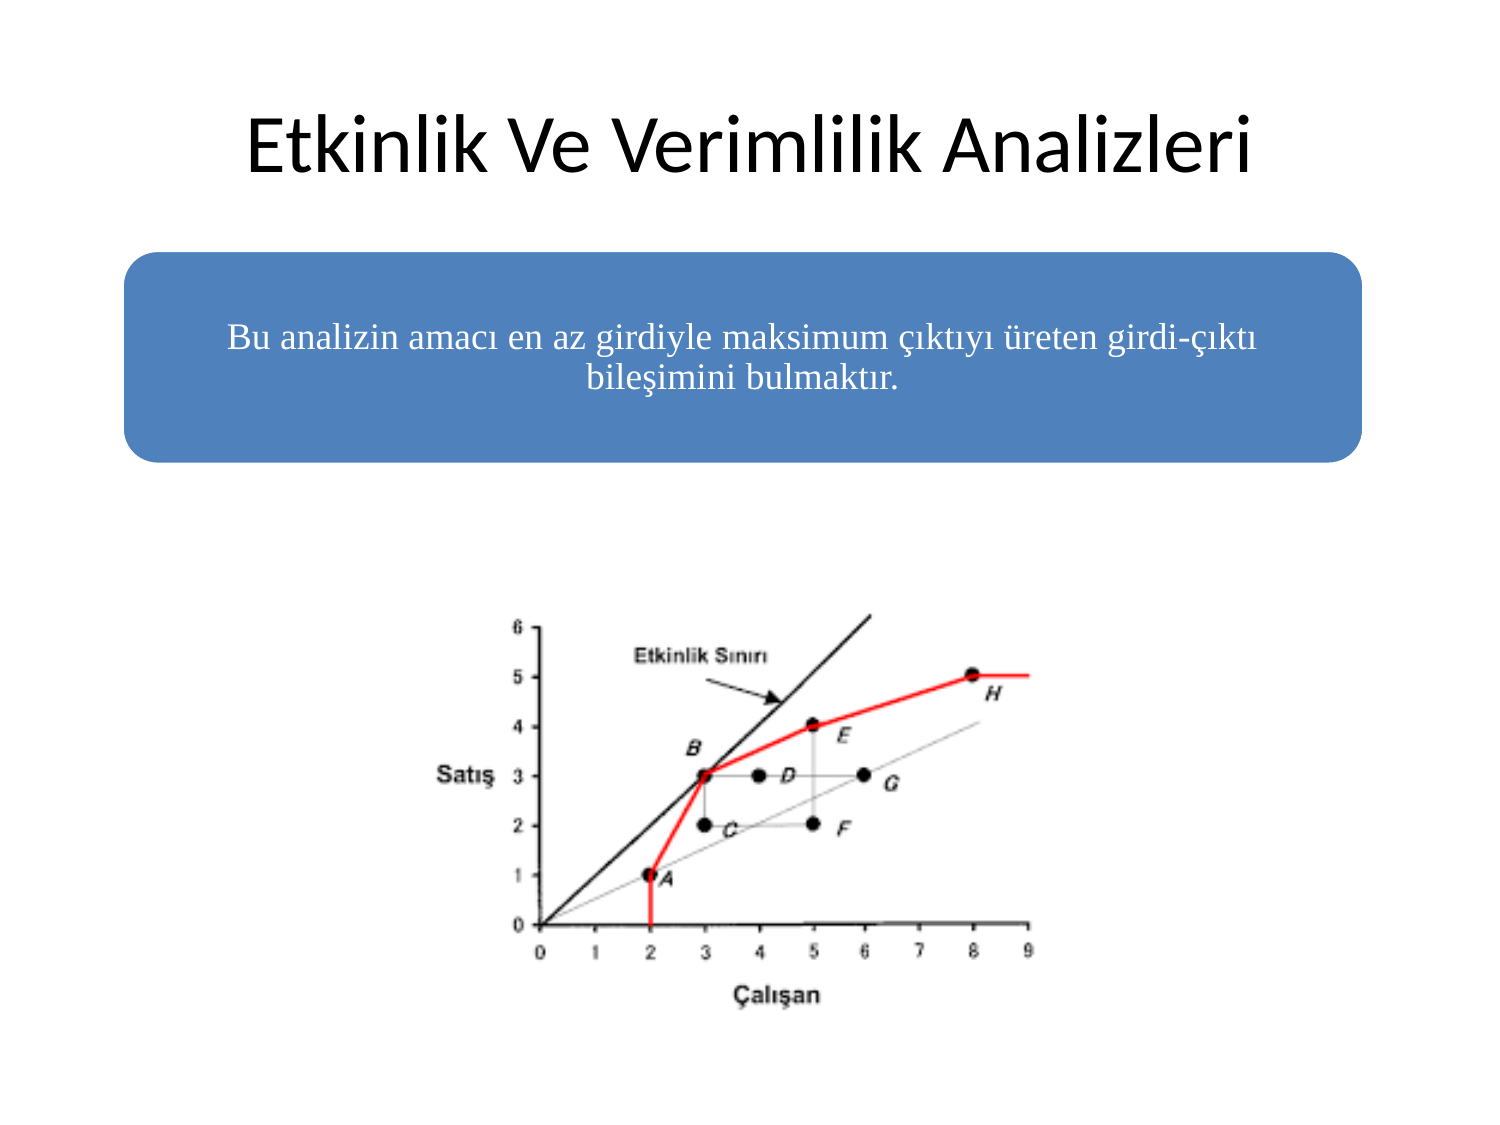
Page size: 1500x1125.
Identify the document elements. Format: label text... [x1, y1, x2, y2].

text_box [121, 249, 1365, 465]
picture [418, 585, 1086, 1020]
title Etkinlik Ve Verimlilik Analizleri [75, 45, 1425, 233]
